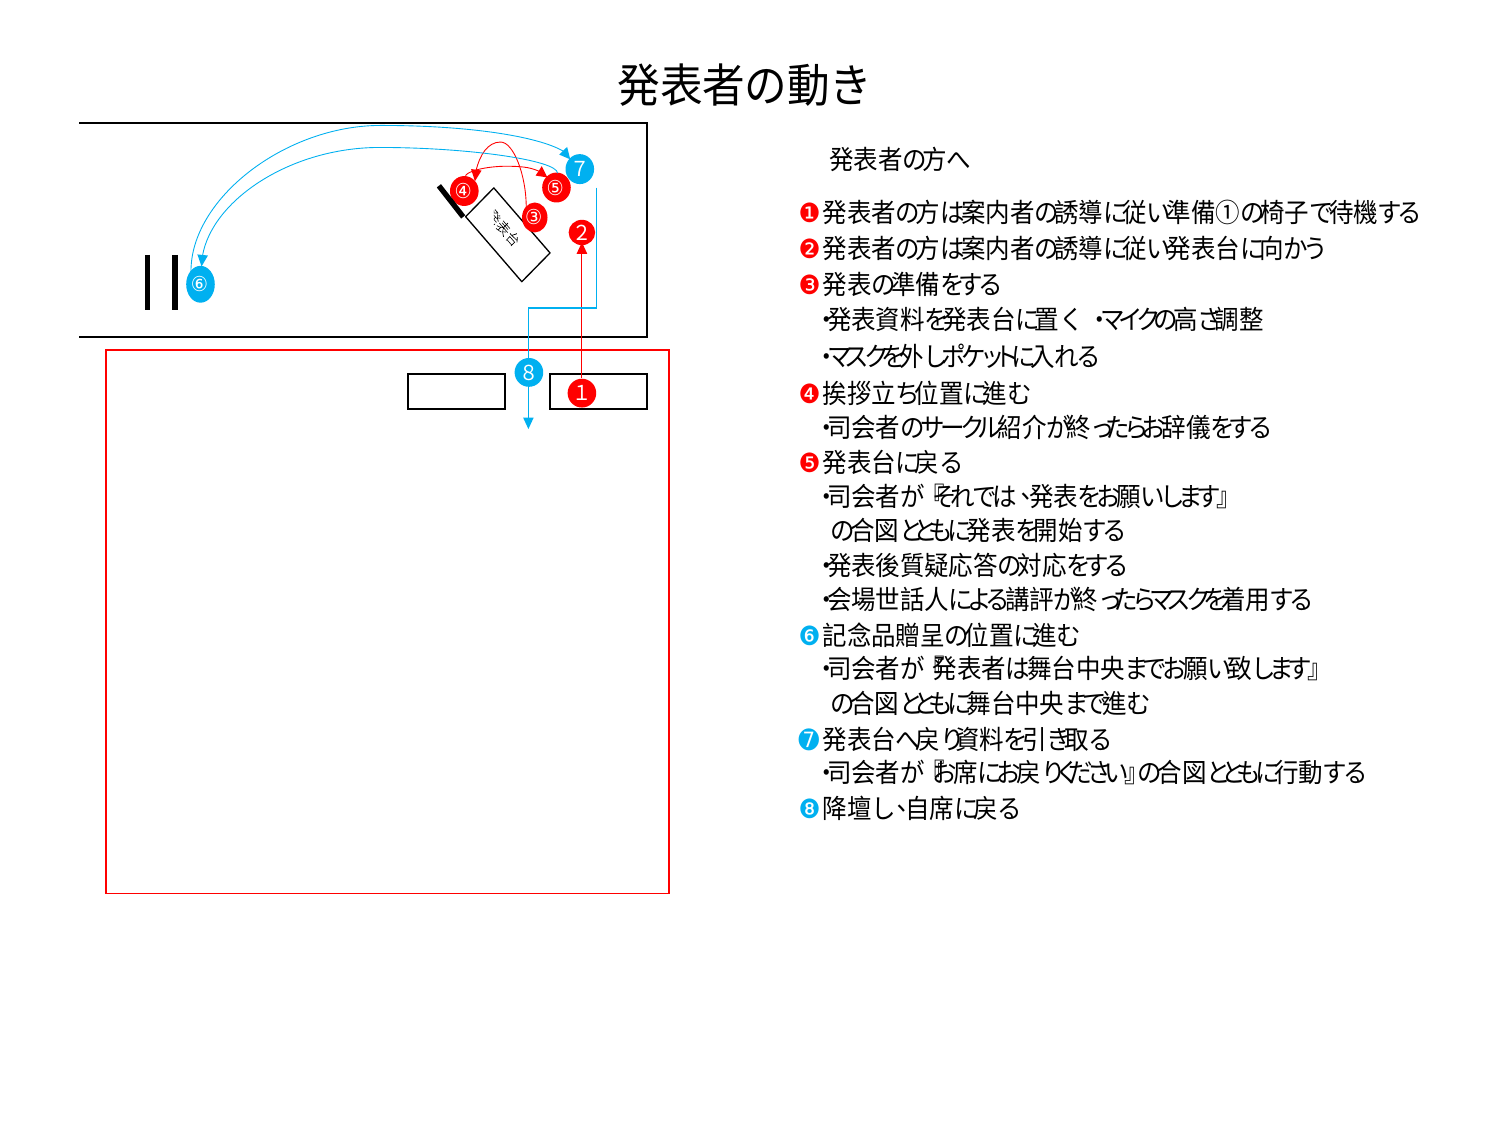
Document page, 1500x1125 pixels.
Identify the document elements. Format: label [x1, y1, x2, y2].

picture [79, 41, 1460, 929]
